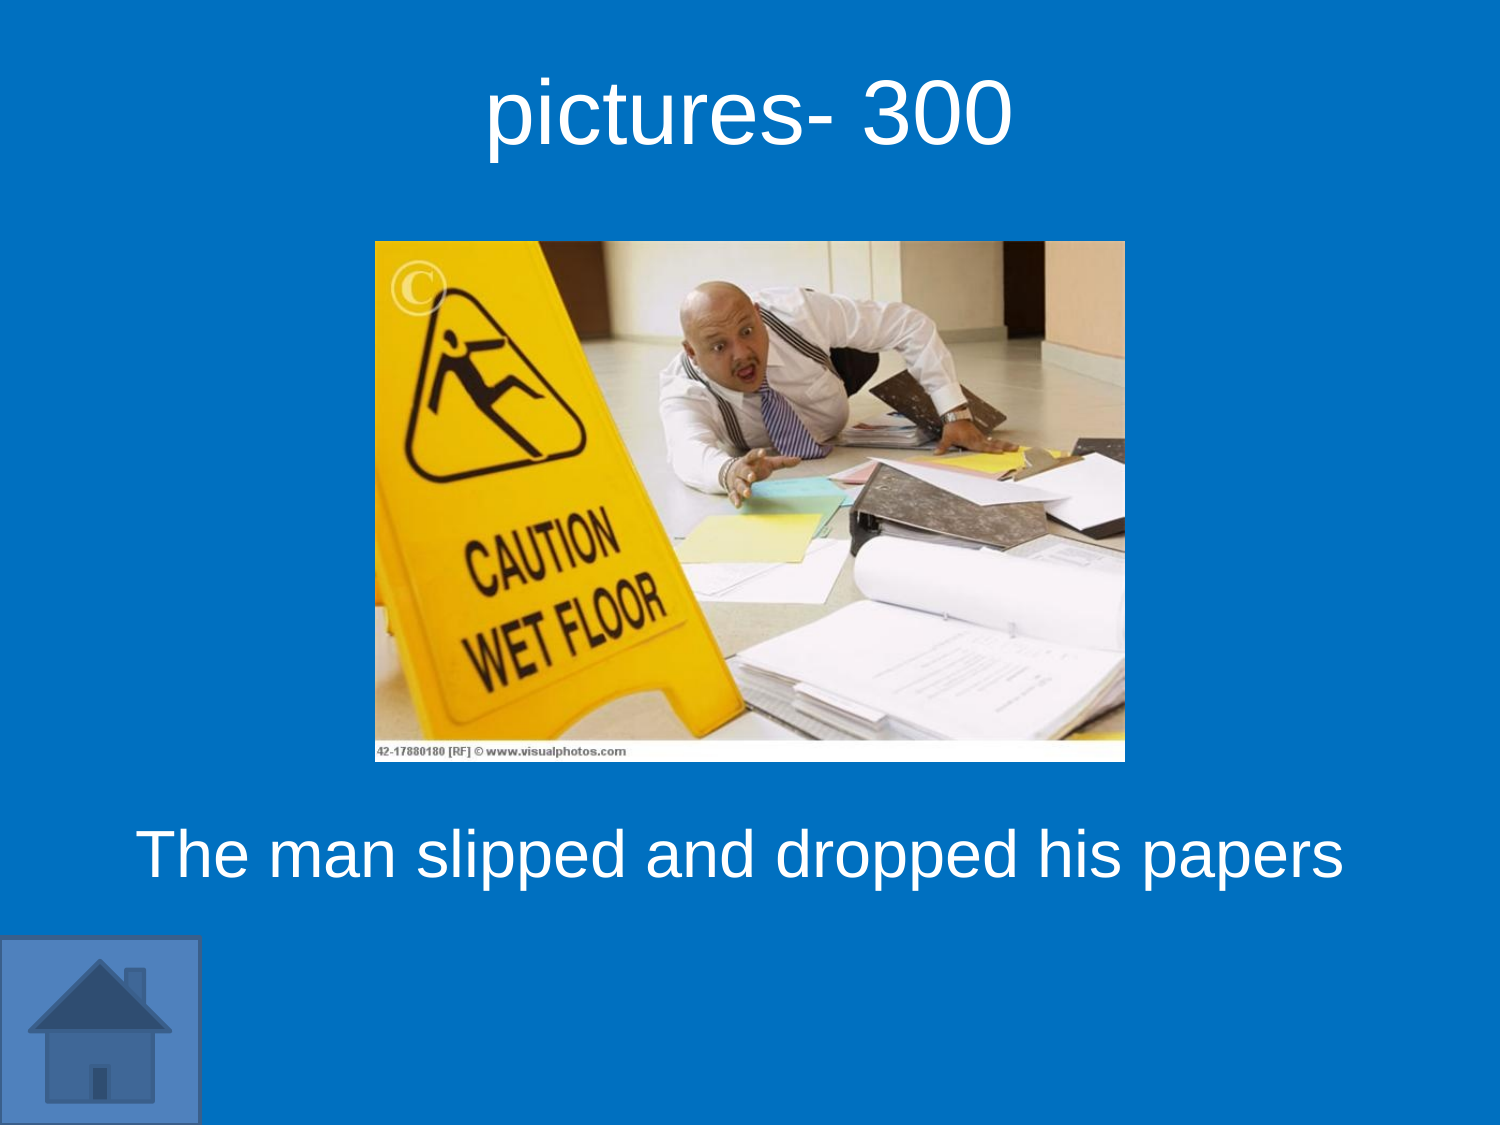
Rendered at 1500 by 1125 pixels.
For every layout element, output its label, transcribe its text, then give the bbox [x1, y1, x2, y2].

text_box pictures- 300 [74, 45, 1425, 233]
text_box [0, 935, 202, 1125]
text_box The man slipped and dropped his papers [74, 249, 1425, 1088]
picture [374, 241, 1126, 762]
